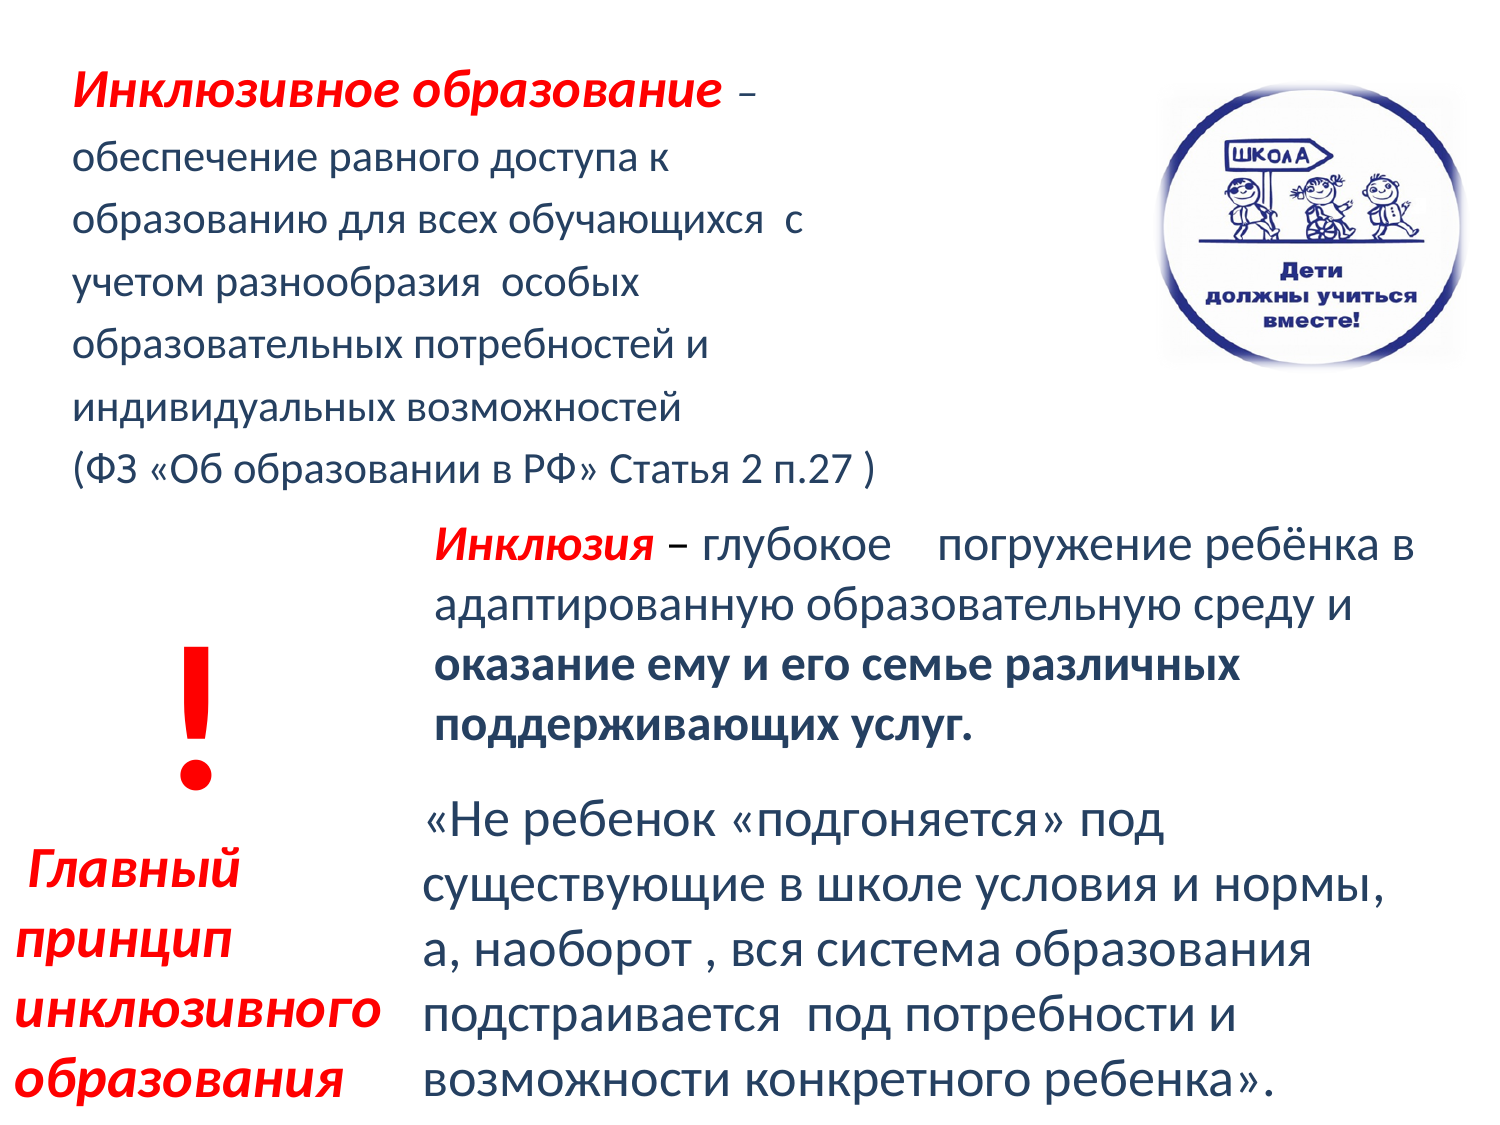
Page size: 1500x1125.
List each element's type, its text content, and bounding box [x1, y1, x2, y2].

text_box ! [145, 572, 303, 841]
picture [1151, 77, 1471, 374]
text_box Инклюзия – глубокое погружение ребёнка в адаптированную образовательную среду и оказание ему и его семье различных поддерживающих услуг. [419, 503, 1435, 759]
text_box «Не ребенок «подгоняется» под существующие в школе условия и нормы, а, наоборот , вся система образования подстраивается под потребности и возможности конкретного ребенка». [407, 775, 1424, 1115]
text_box Инклюзивное образование – обеспечение равного доступа к образованию для всех обучающихся с учетом разнообразия особых образовательных потребностей и индивидуальных возможностей (ФЗ «Об образовании в РФ» Статья 2 п.27 ) [41, 0, 1034, 516]
text_box Главный принцип инклюзивного образования [0, 820, 451, 1119]
